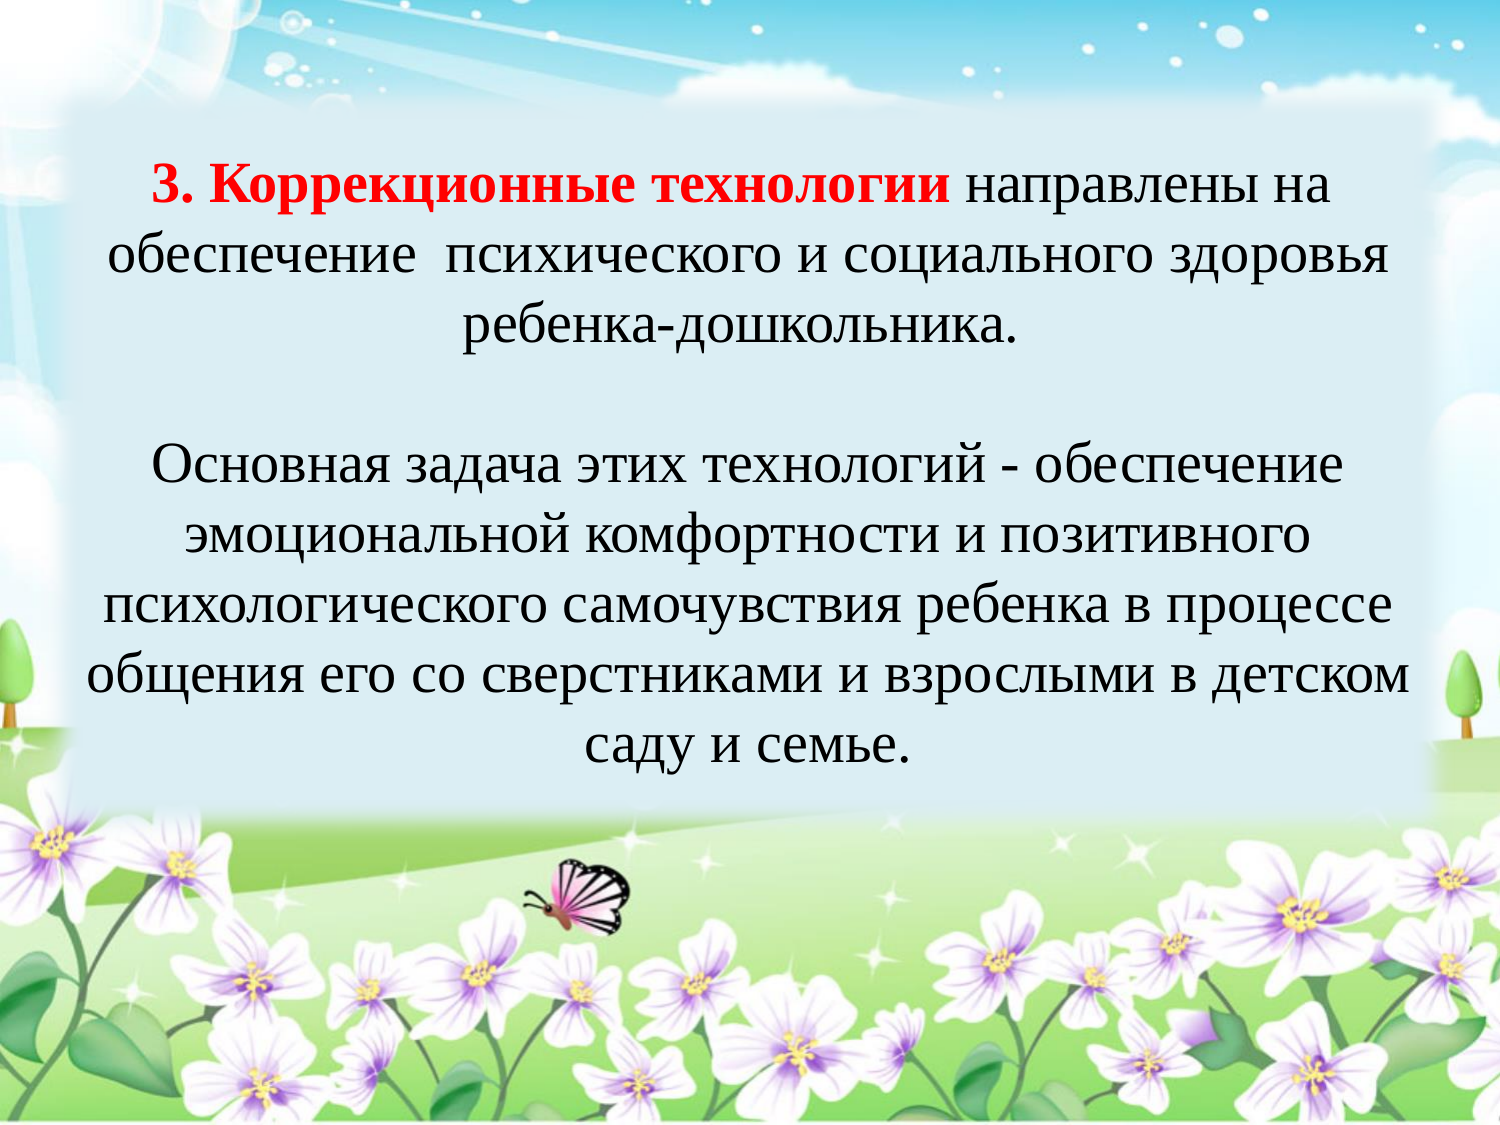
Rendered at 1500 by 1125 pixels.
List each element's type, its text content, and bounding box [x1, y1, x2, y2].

picture [0, 0, 1500, 1125]
text_box 3. Коррекционные технологии направлены на обеспечение психического и социального здоровья ребенка-дошкольника. Основная задача этих технологий - обеспечение эмоциональной комфортности и позитивного психологического самочувствия ребенка в процессе общения его со сверстниками и взрослыми в детском саду и семье. [74, 109, 1424, 810]
